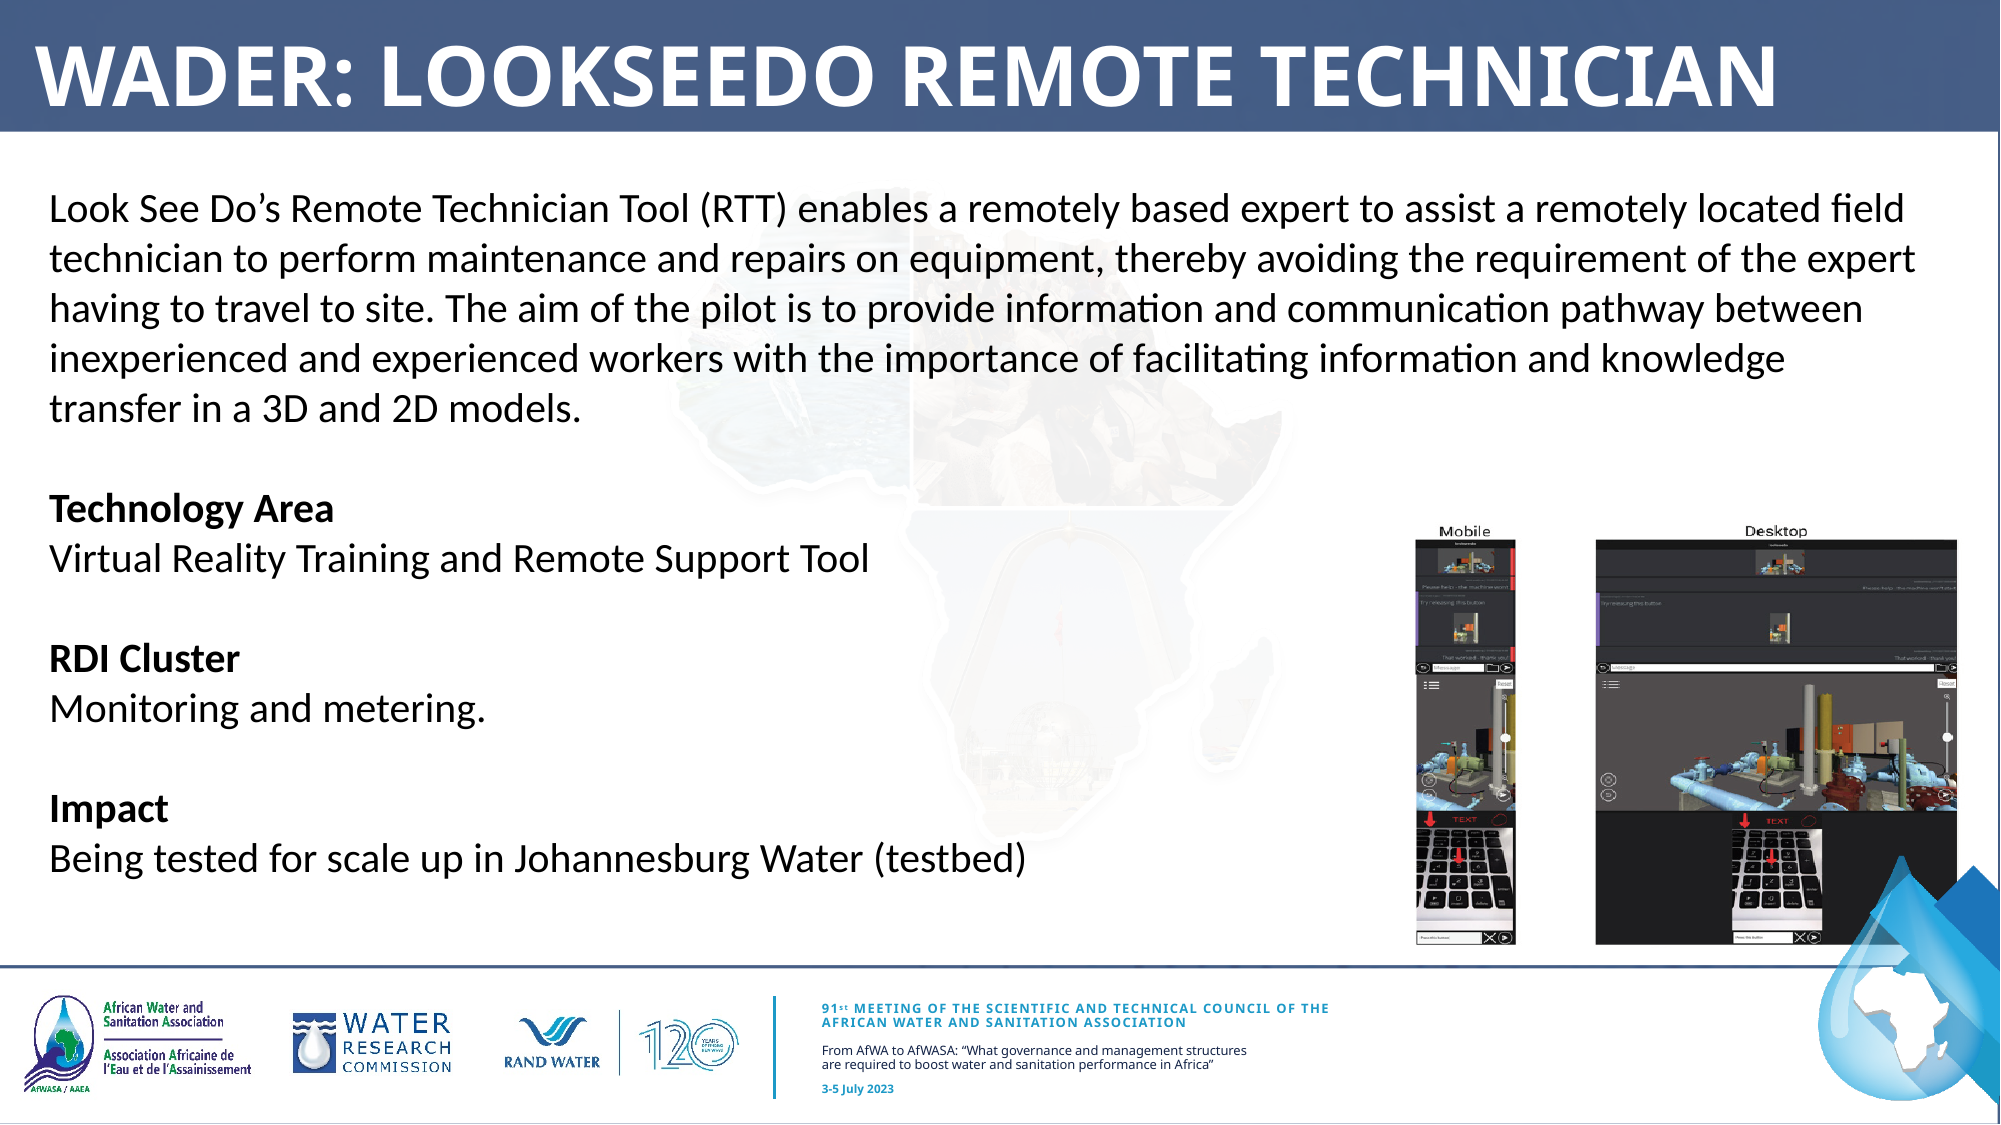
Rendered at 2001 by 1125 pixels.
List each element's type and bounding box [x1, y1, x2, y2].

picture [464, 159, 1975, 843]
text_box [0, 843, 2000, 1124]
list [0, 0, 2000, 843]
